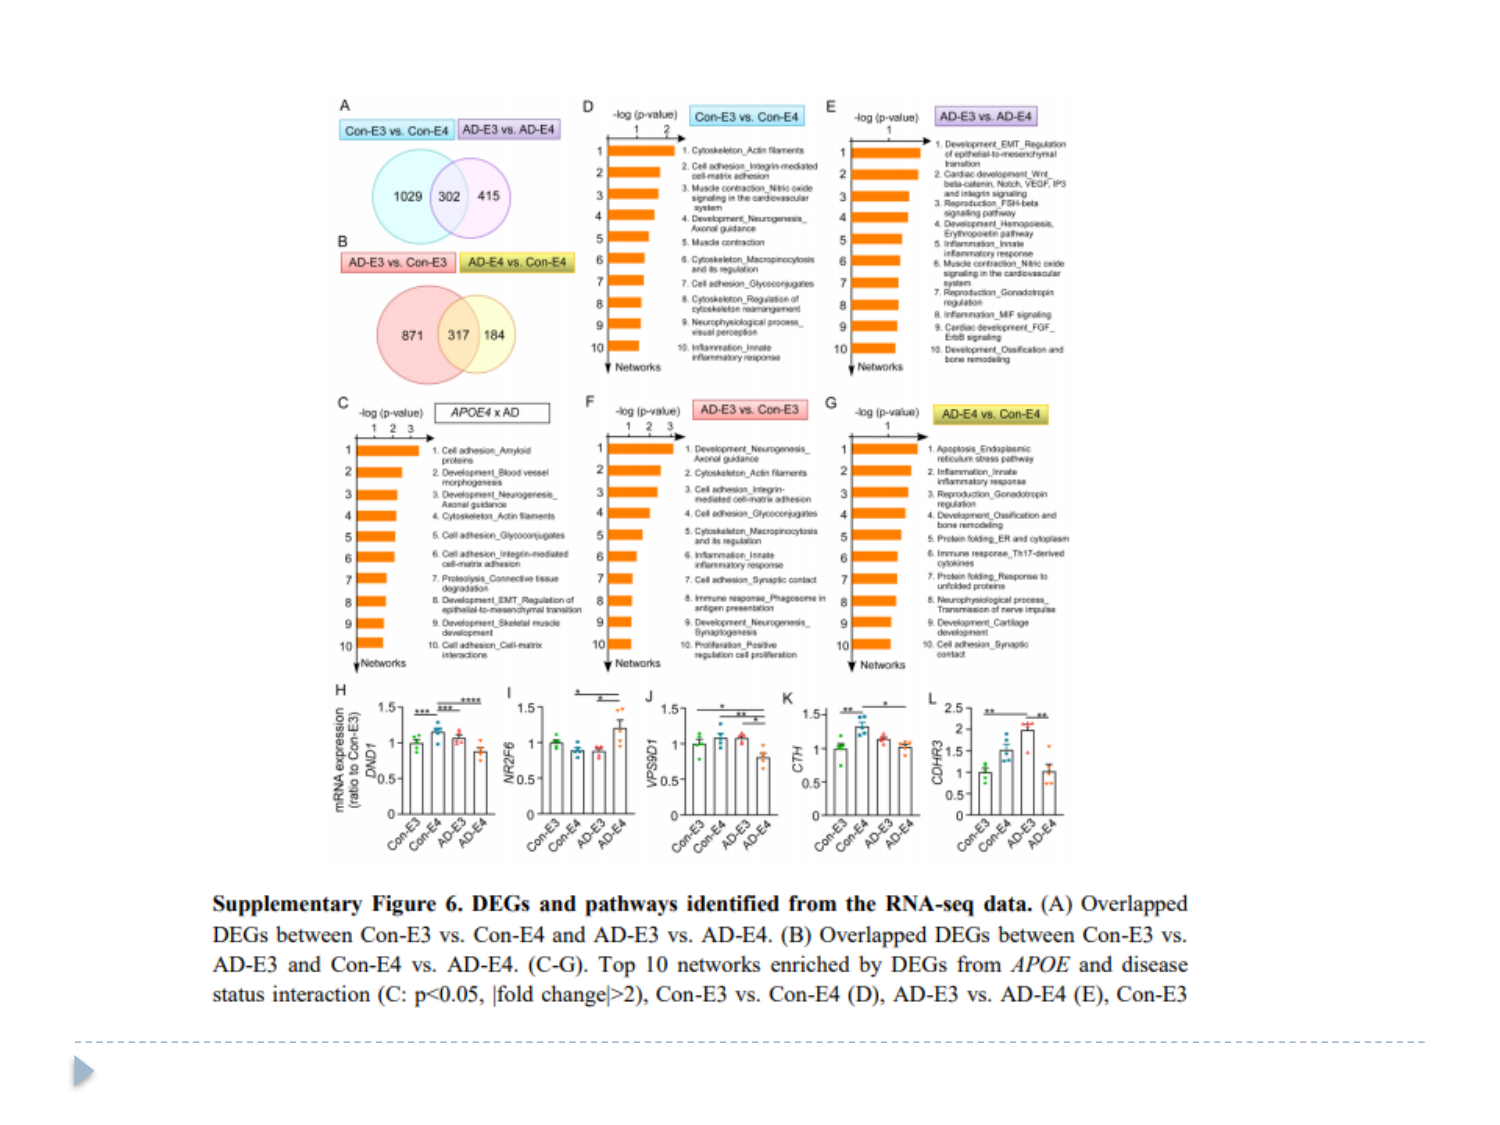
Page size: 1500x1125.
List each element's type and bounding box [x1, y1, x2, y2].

picture [159, 30, 1270, 1012]
